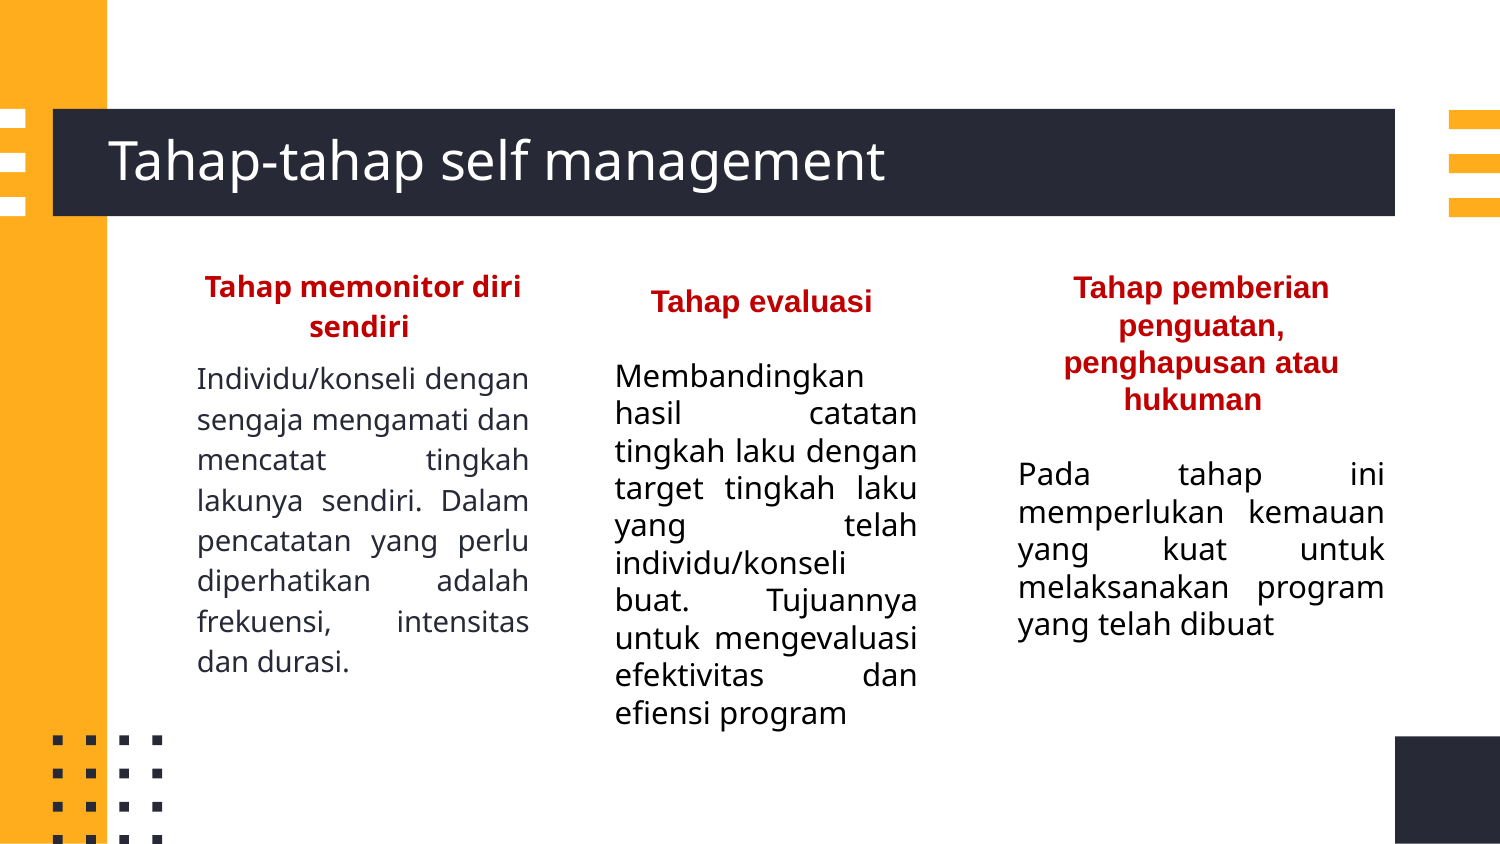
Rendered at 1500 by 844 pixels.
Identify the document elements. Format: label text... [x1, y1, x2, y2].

list Tahap memonitor diri sendiri Individu/konseli dengan sengaja mengamati dan mencatat tingkah lakunya sendiri. Dalam pencatatan yang perlu diperhatikan adalah frekuensi, intensitas dan durasi. [196, 262, 530, 736]
text_box Tahap evaluasi Membandingkan hasil catatan tingkah laku dengan target tingkah laku yang telah individu/konseli buat. Tujuannya untuk mengevaluasi efektivitas dan efiensi program [599, 273, 934, 738]
title Tahap-tahap self management [108, 108, 1396, 217]
text_box Tahap pemberian penguatan, penghapusan atau hukuman Pada tahap ini memperlukan kemauan yang kuat untuk melaksanakan program yang telah dibuat [1003, 259, 1401, 650]
